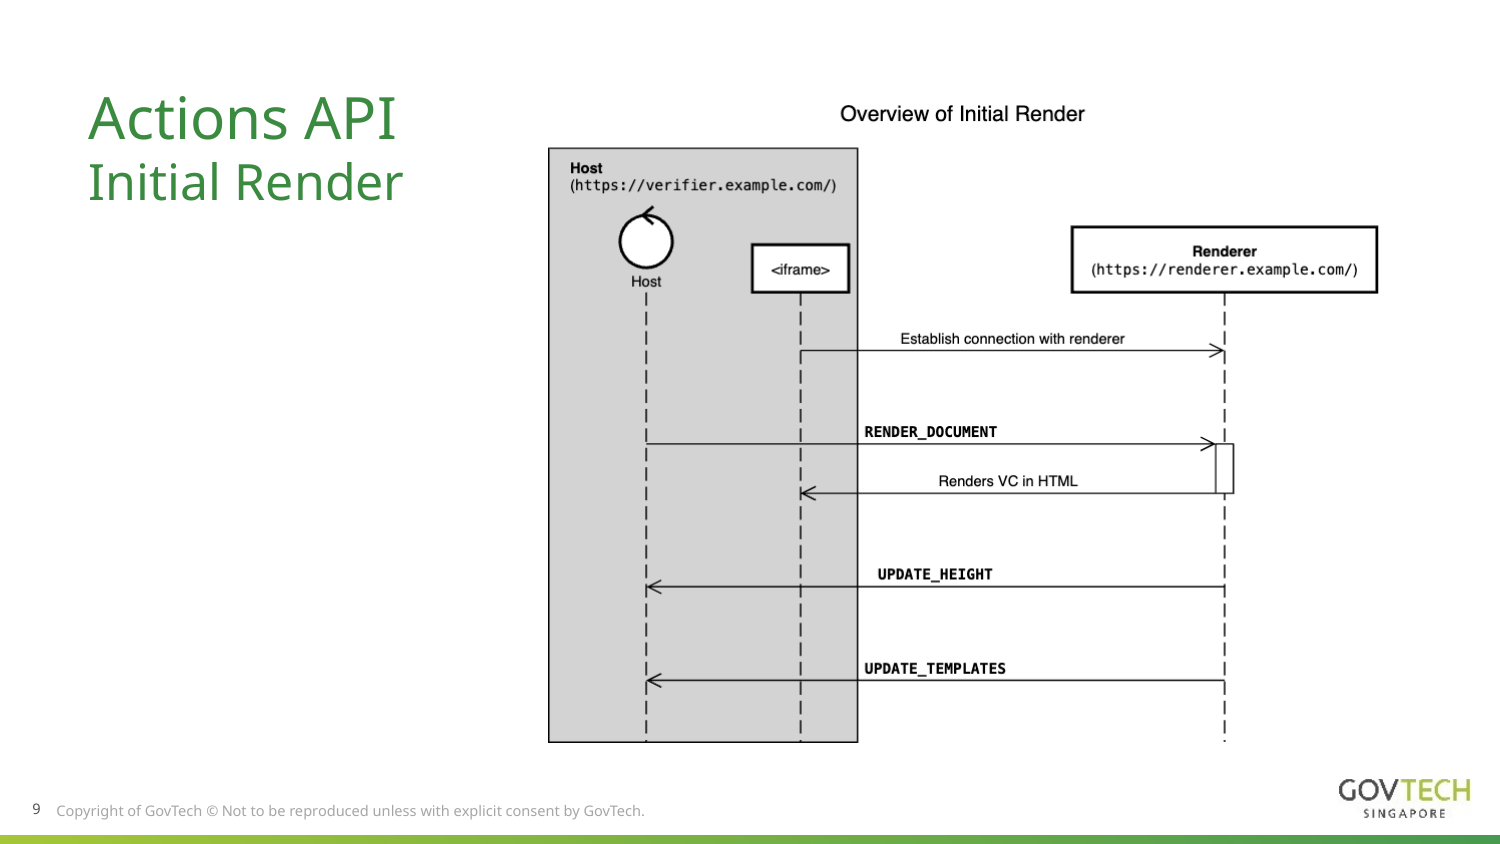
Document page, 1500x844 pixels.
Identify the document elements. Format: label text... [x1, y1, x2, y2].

slide_number 9 [12, 796, 61, 823]
picture [1338, 779, 1471, 819]
picture [540, 94, 1385, 750]
title Actions API Initial Render [74, 73, 561, 237]
